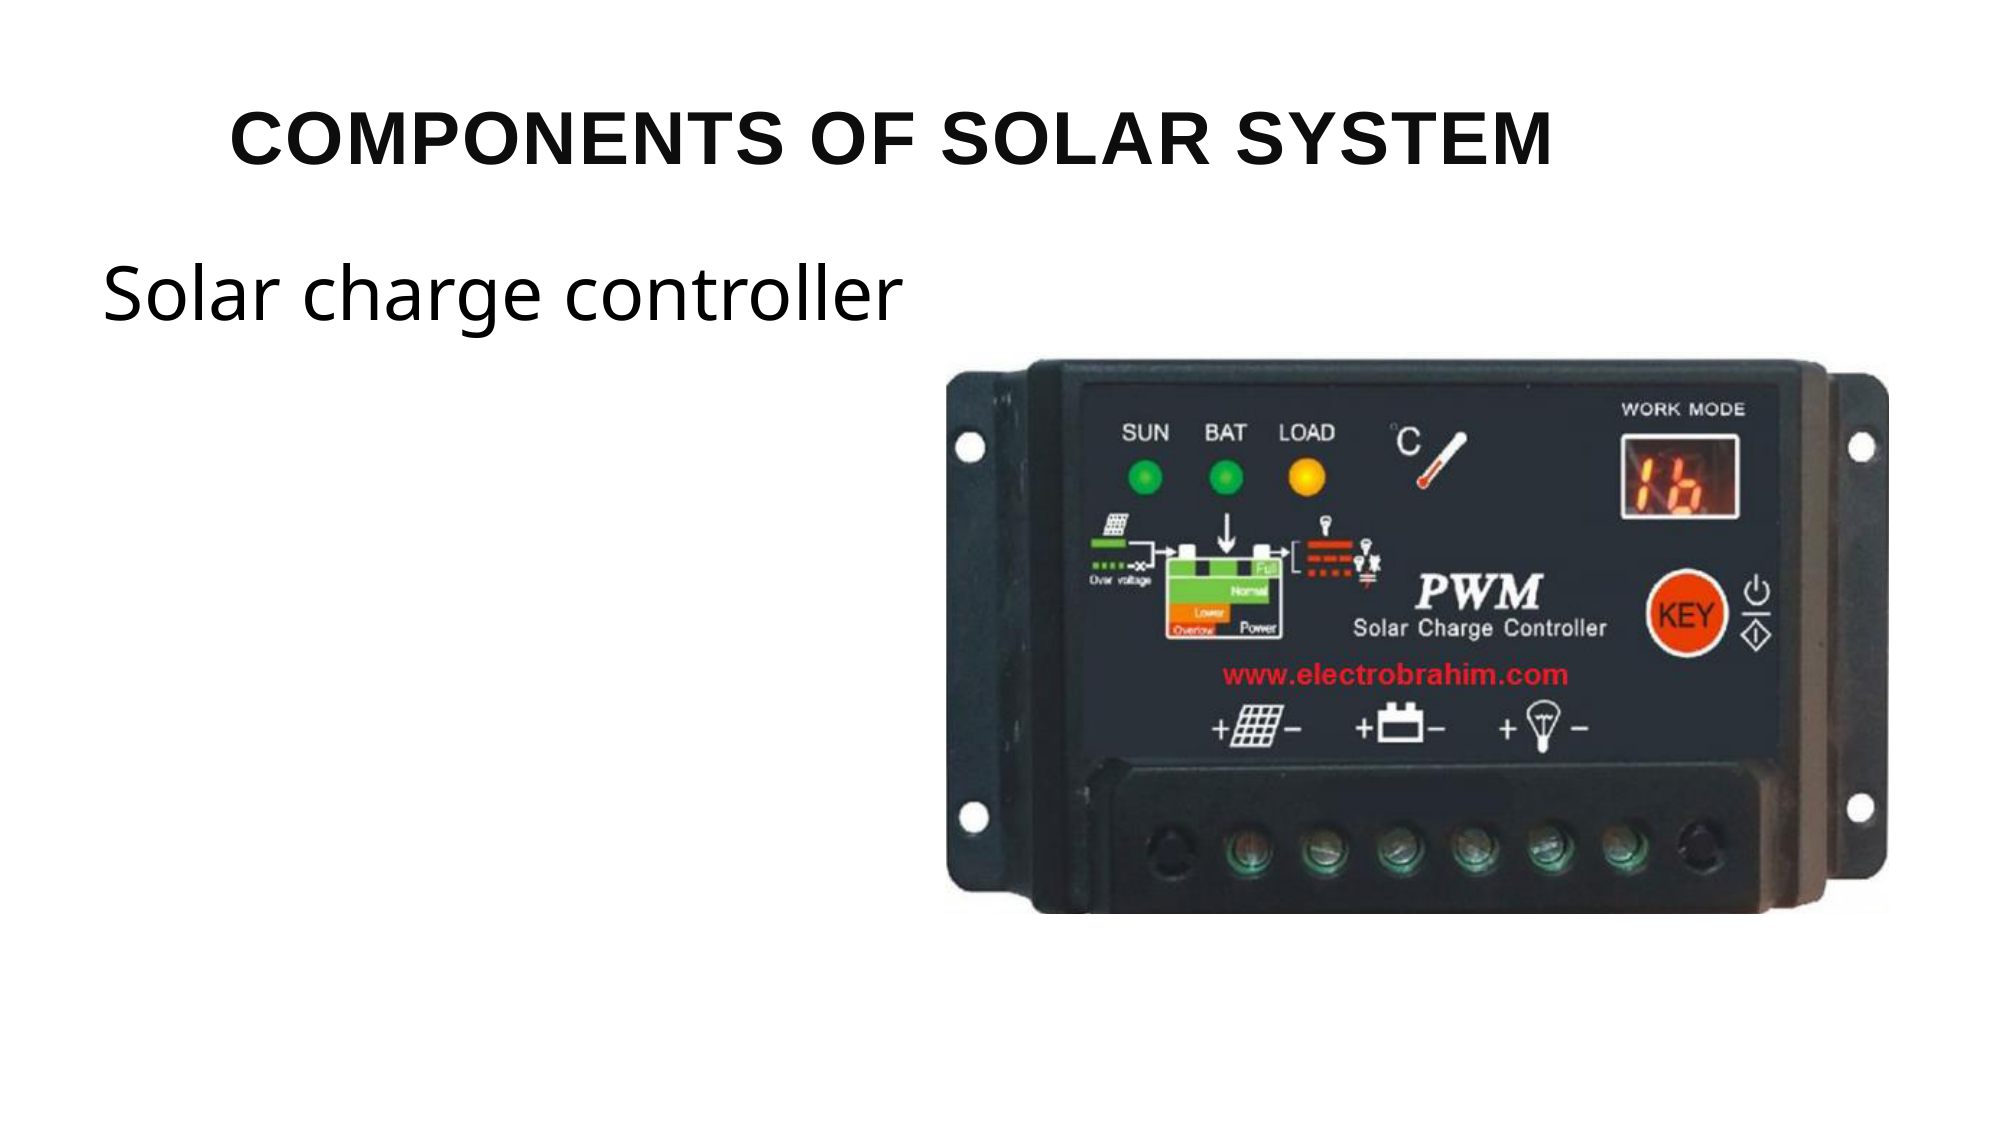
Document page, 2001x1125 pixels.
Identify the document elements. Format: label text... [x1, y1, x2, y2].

list Solar charge controller [76, 248, 1732, 990]
title Components of solar system [214, 38, 1677, 248]
picture [945, 351, 1890, 915]
